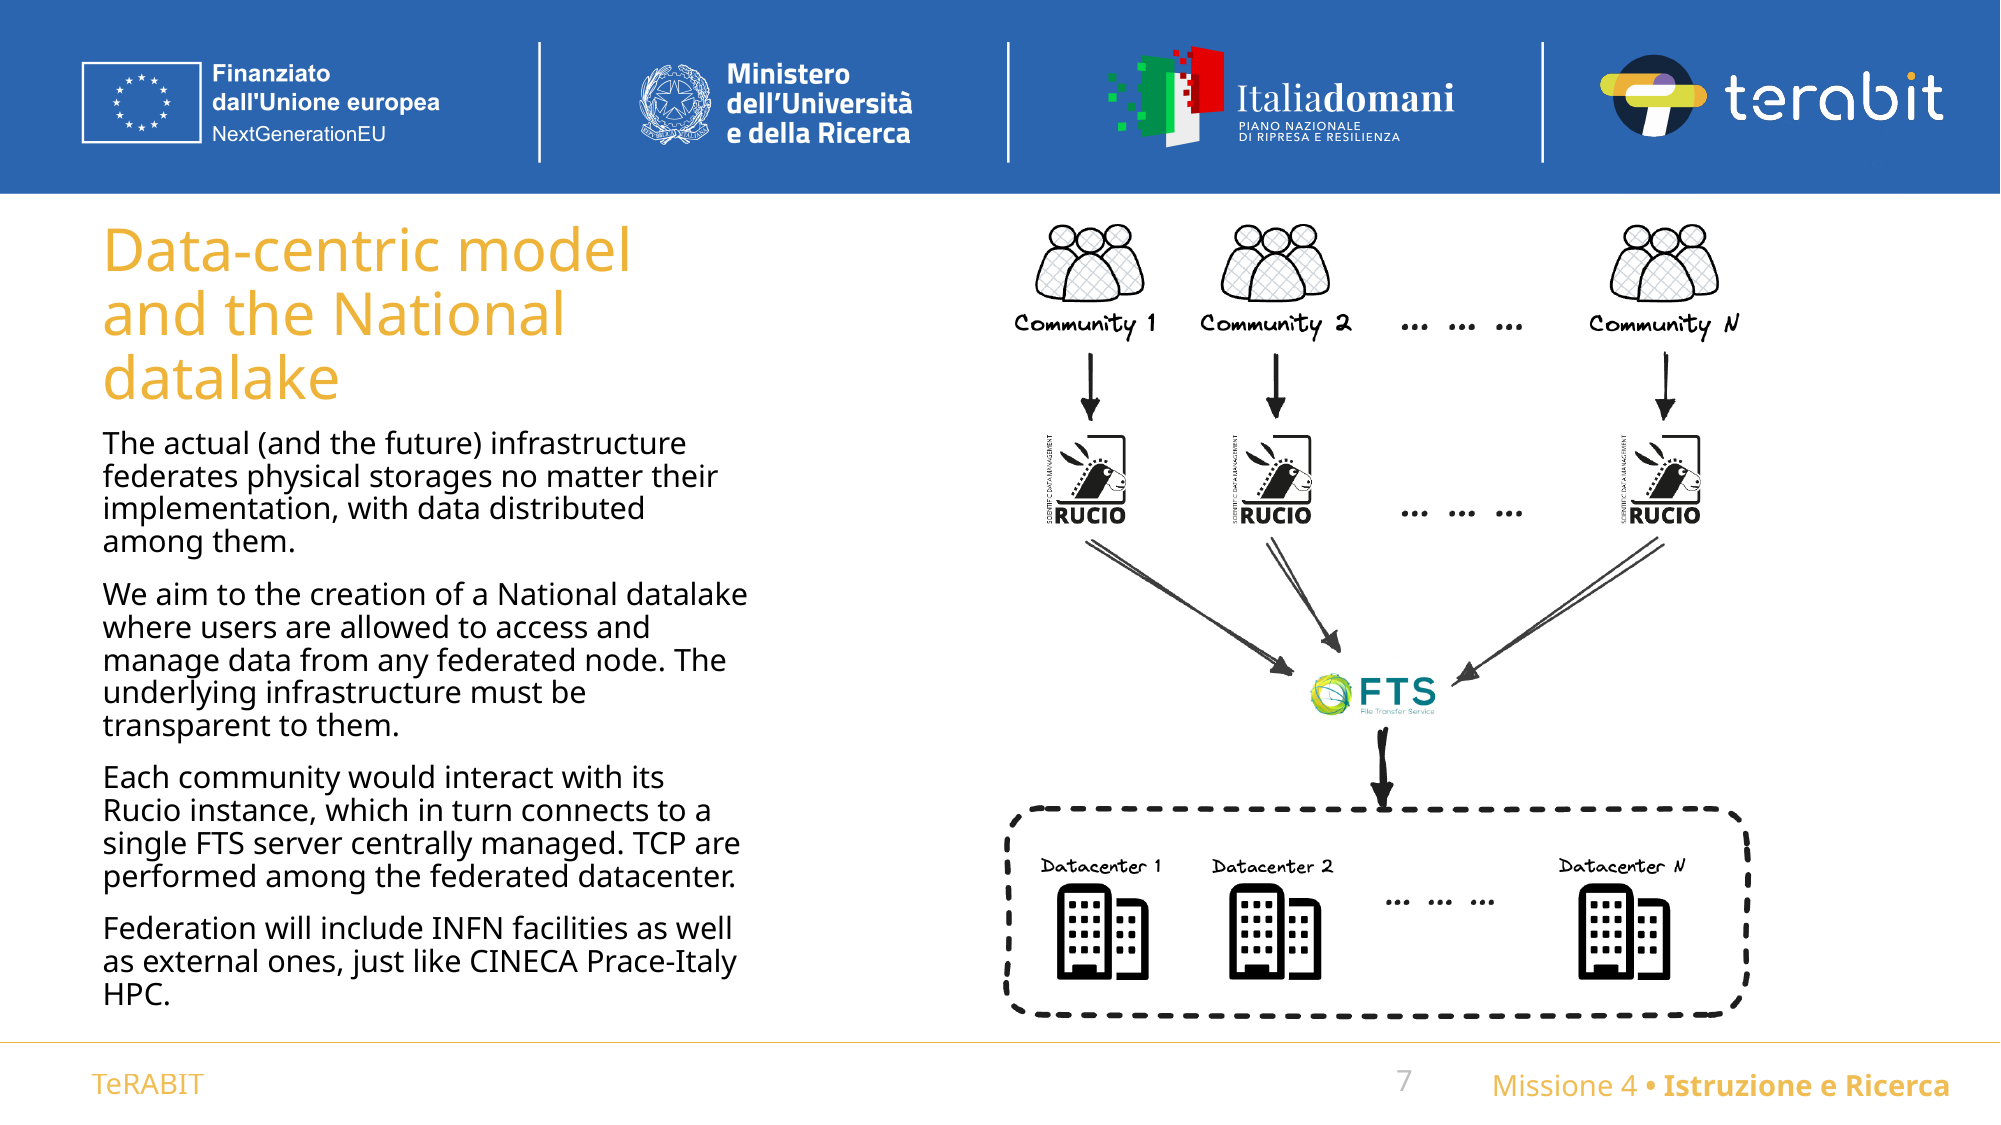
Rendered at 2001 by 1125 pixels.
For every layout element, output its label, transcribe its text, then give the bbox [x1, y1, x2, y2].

list The actual (and the future) infrastructure federates physical storages no matter their implementation, with data distributed among them. We aim to the creation of a National datalake where users are allowed to access and manage data from any federated node. The underlying infrastructure must be transparent to them. Each community would interact with its Rucio instance, which in turn connects to a single FTS server centrally managed. TCP are performed among the federated datacenter. Federation will include INFN facilities as well as external ones, just like CINECA Prace-Italy HPC. [87, 420, 766, 1029]
picture [0, 0, 2000, 201]
picture [994, 212, 1759, 1027]
title Data-centric model and the National datalake [87, 210, 768, 421]
slide_number 7 [1362, 1052, 1447, 1112]
